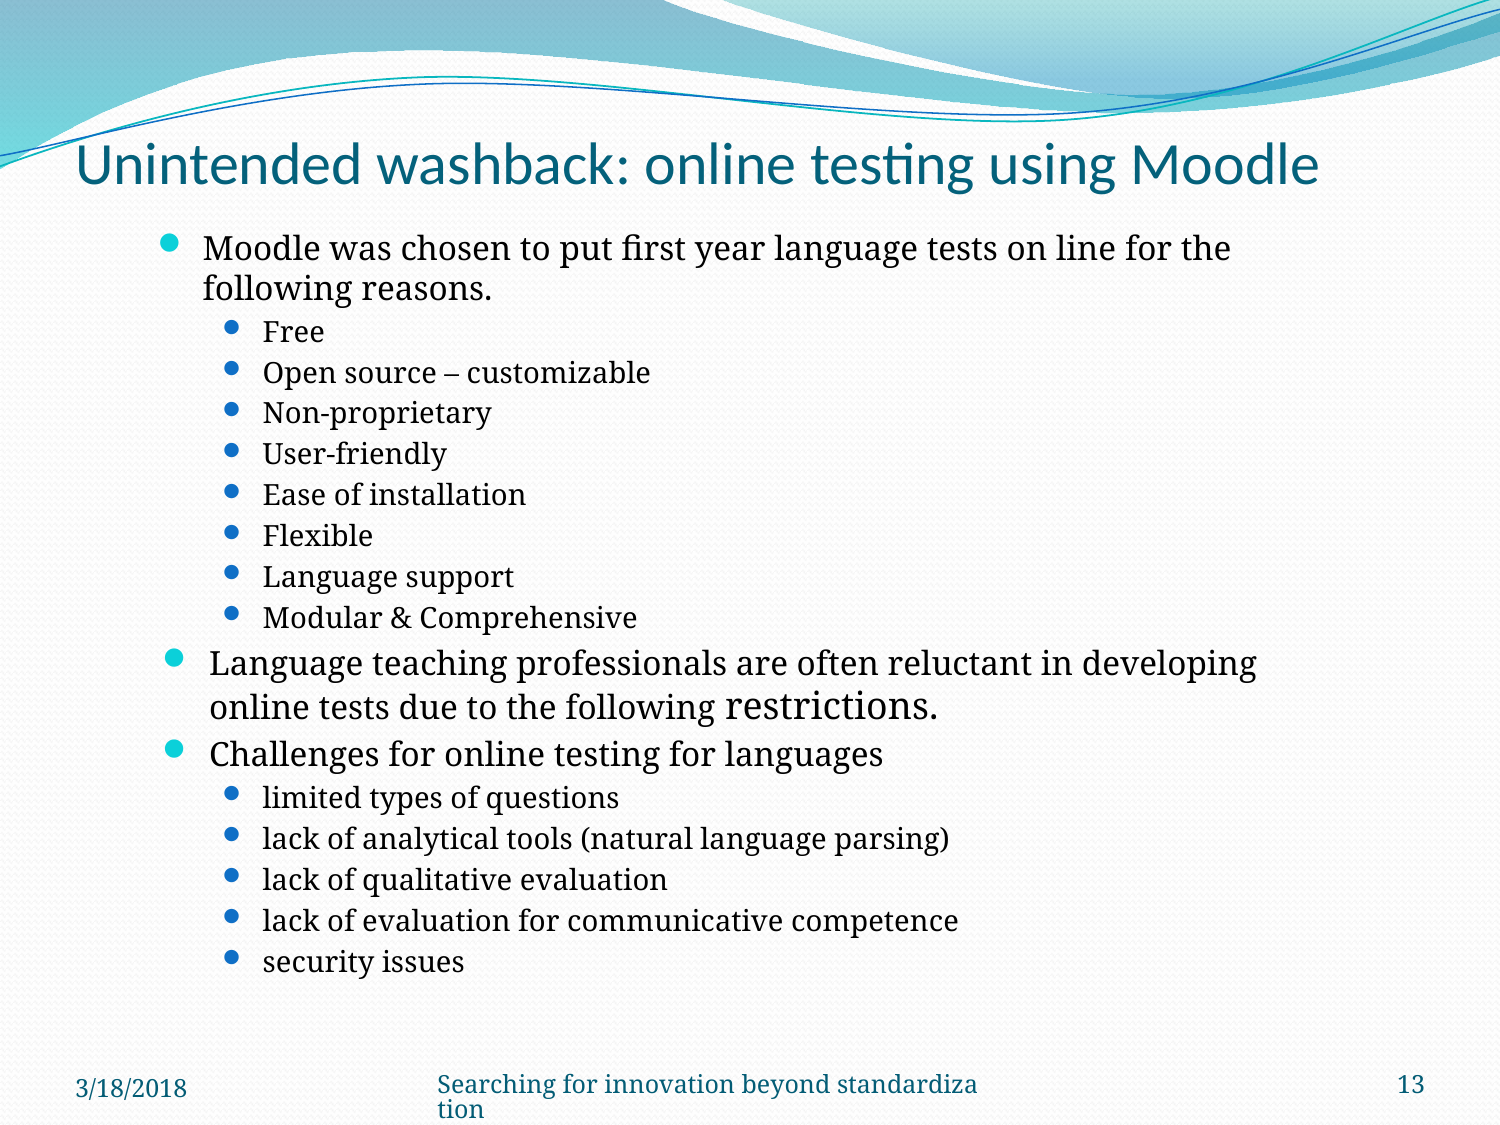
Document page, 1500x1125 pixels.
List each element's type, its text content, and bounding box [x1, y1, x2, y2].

footer Searching for innovation beyond standardization [437, 1042, 988, 1103]
list Moodle was chosen to put first year language tests on line for the following reasons. Free Open source – customizable Non-proprietary User-friendly Ease of installation Flexible Language support Modular & Comprehensive Language teaching professionals are often reluctant in developing online tests due to the following restrictions. Challenges for online testing for languages limited types of questions lack of analytical tools (natural language parsing) lack of qualitative evaluation lack of evaluation for communicative competence security issues [143, 219, 1359, 1035]
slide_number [75, 1042, 425, 1103]
title Unintended washback: online testing using Moodle [75, 115, 1425, 197]
slide_number 13 [1299, 1042, 1425, 1103]
